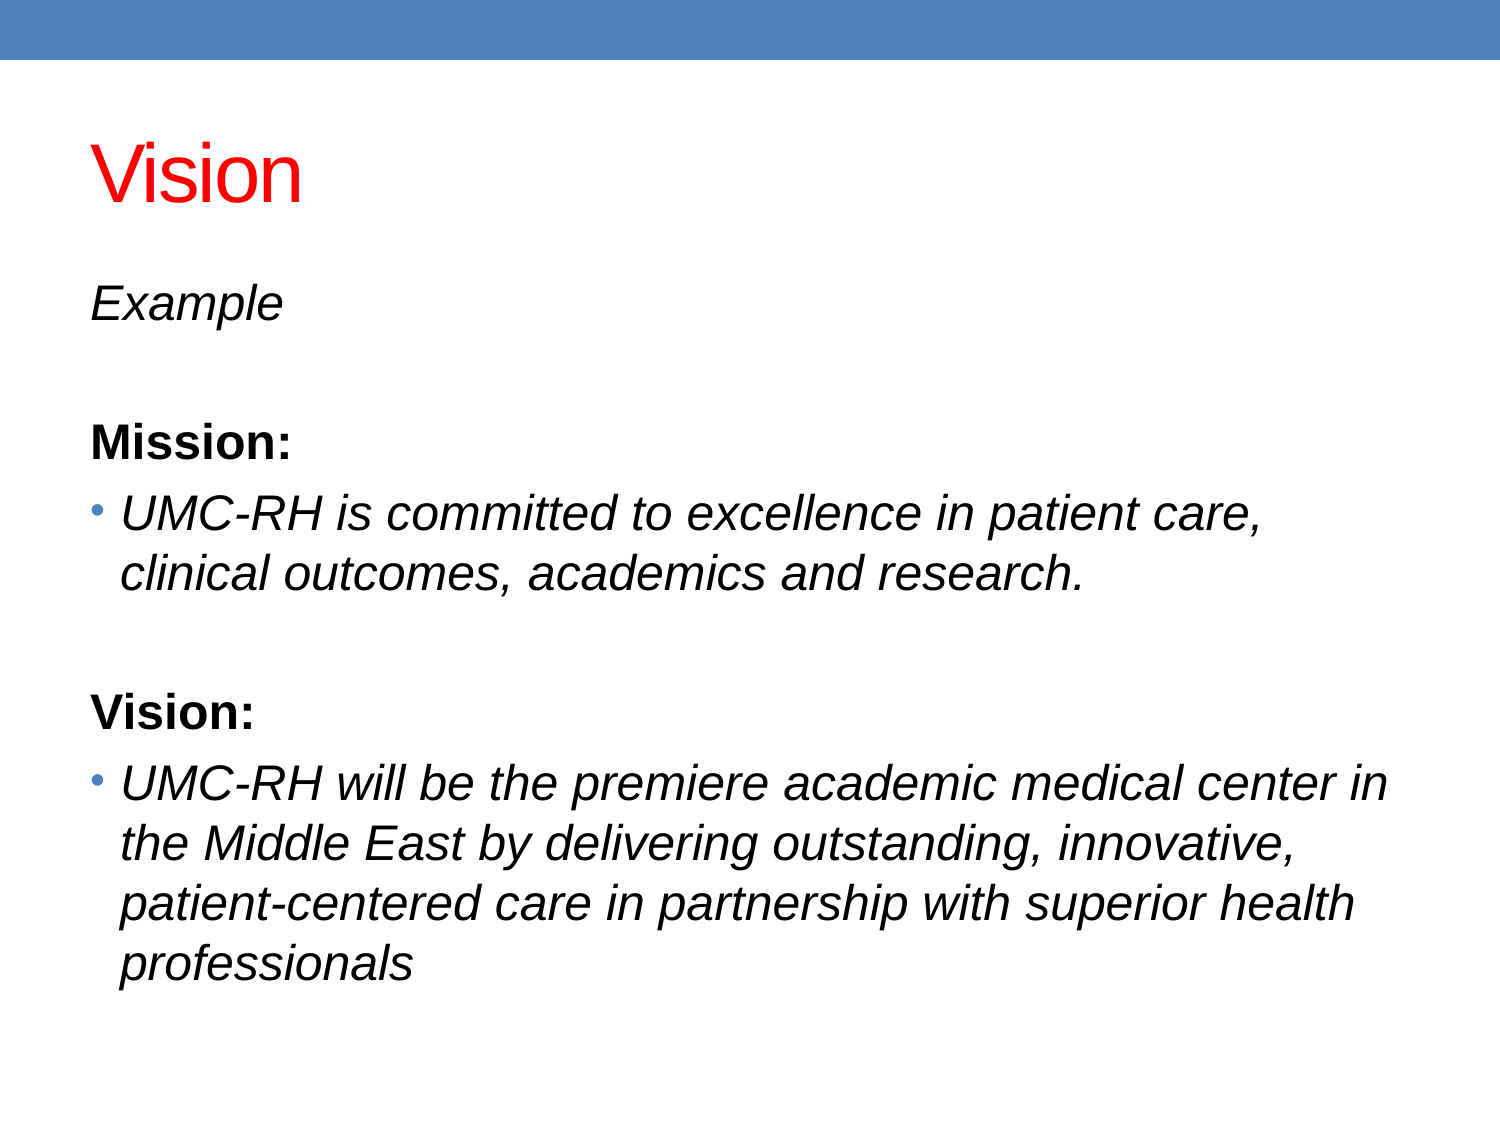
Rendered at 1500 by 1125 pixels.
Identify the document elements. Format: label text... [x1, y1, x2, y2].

list Example Mission: UMC-RH is committed to excellence in patient care, clinical outcomes, academics and research. Vision: UMC-RH will be the premiere academic medical center in the Middle East by delivering outstanding, innovative, patient-centered care in partnership with superior health professionals [75, 262, 1425, 1063]
title Vision [75, 87, 1425, 250]
